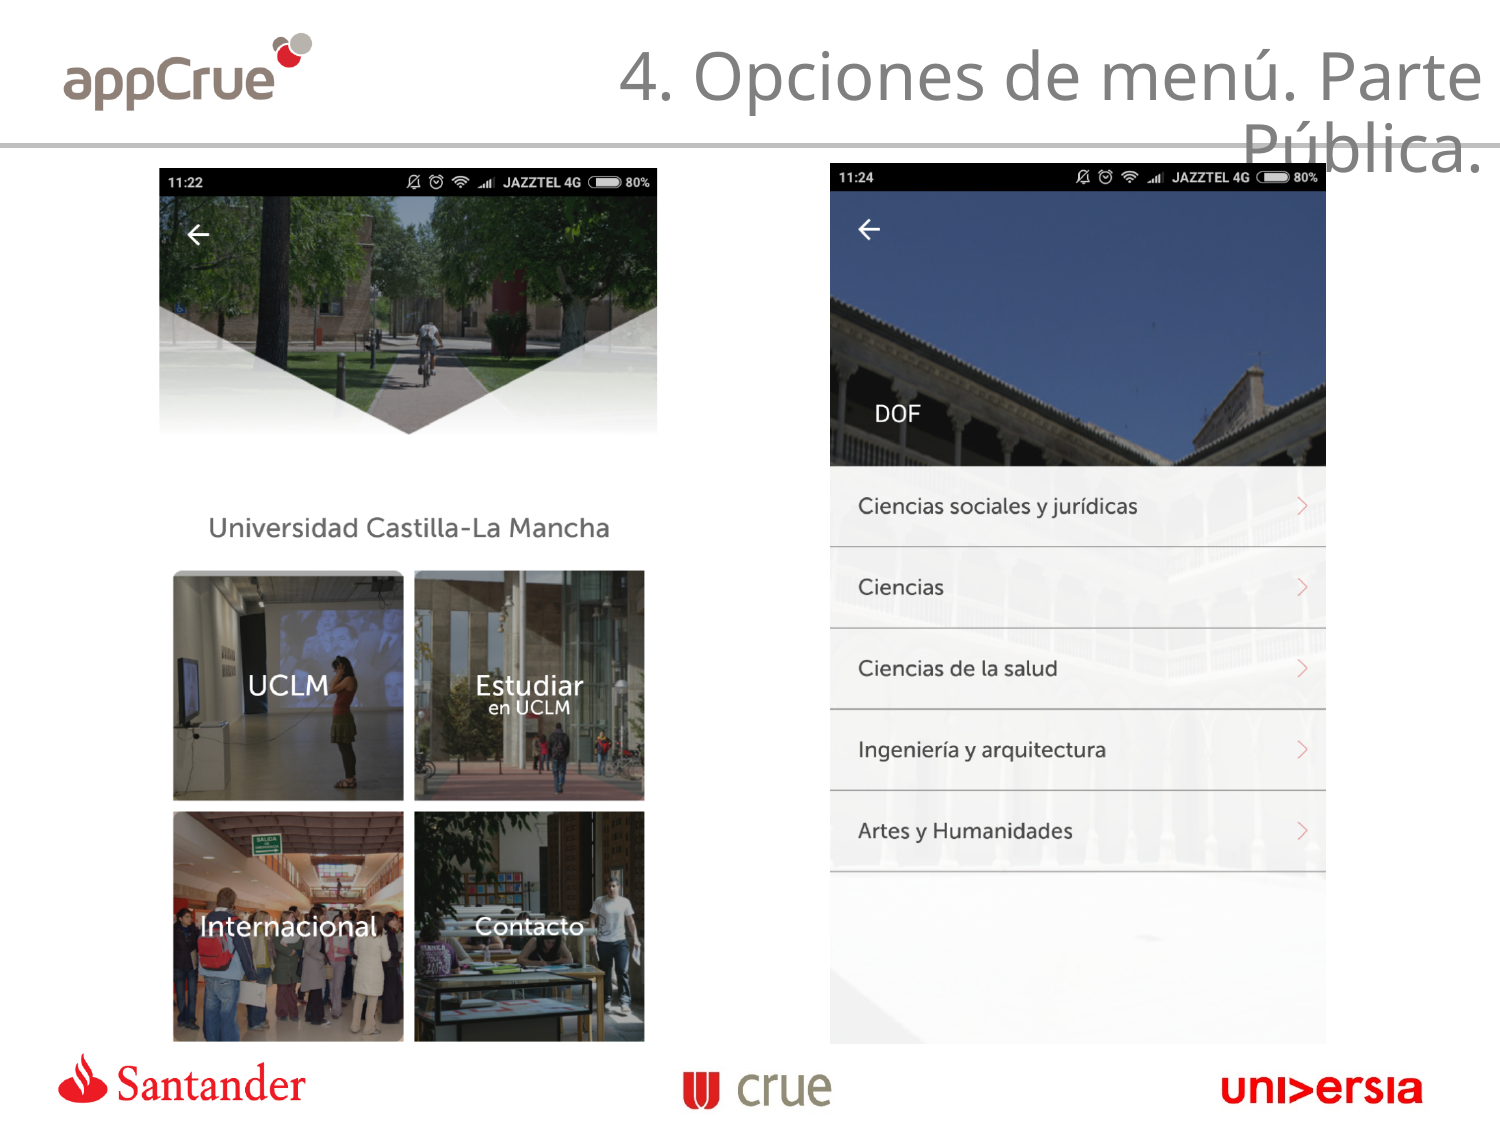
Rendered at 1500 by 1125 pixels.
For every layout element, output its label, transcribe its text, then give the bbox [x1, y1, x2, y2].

picture [674, 1067, 857, 1115]
picture [1210, 1067, 1435, 1115]
picture [55, 168, 658, 1107]
picture [830, 163, 1326, 1044]
title 4. Opciones de menú. Parte Pública. [480, 35, 1500, 106]
picture [55, 28, 315, 119]
